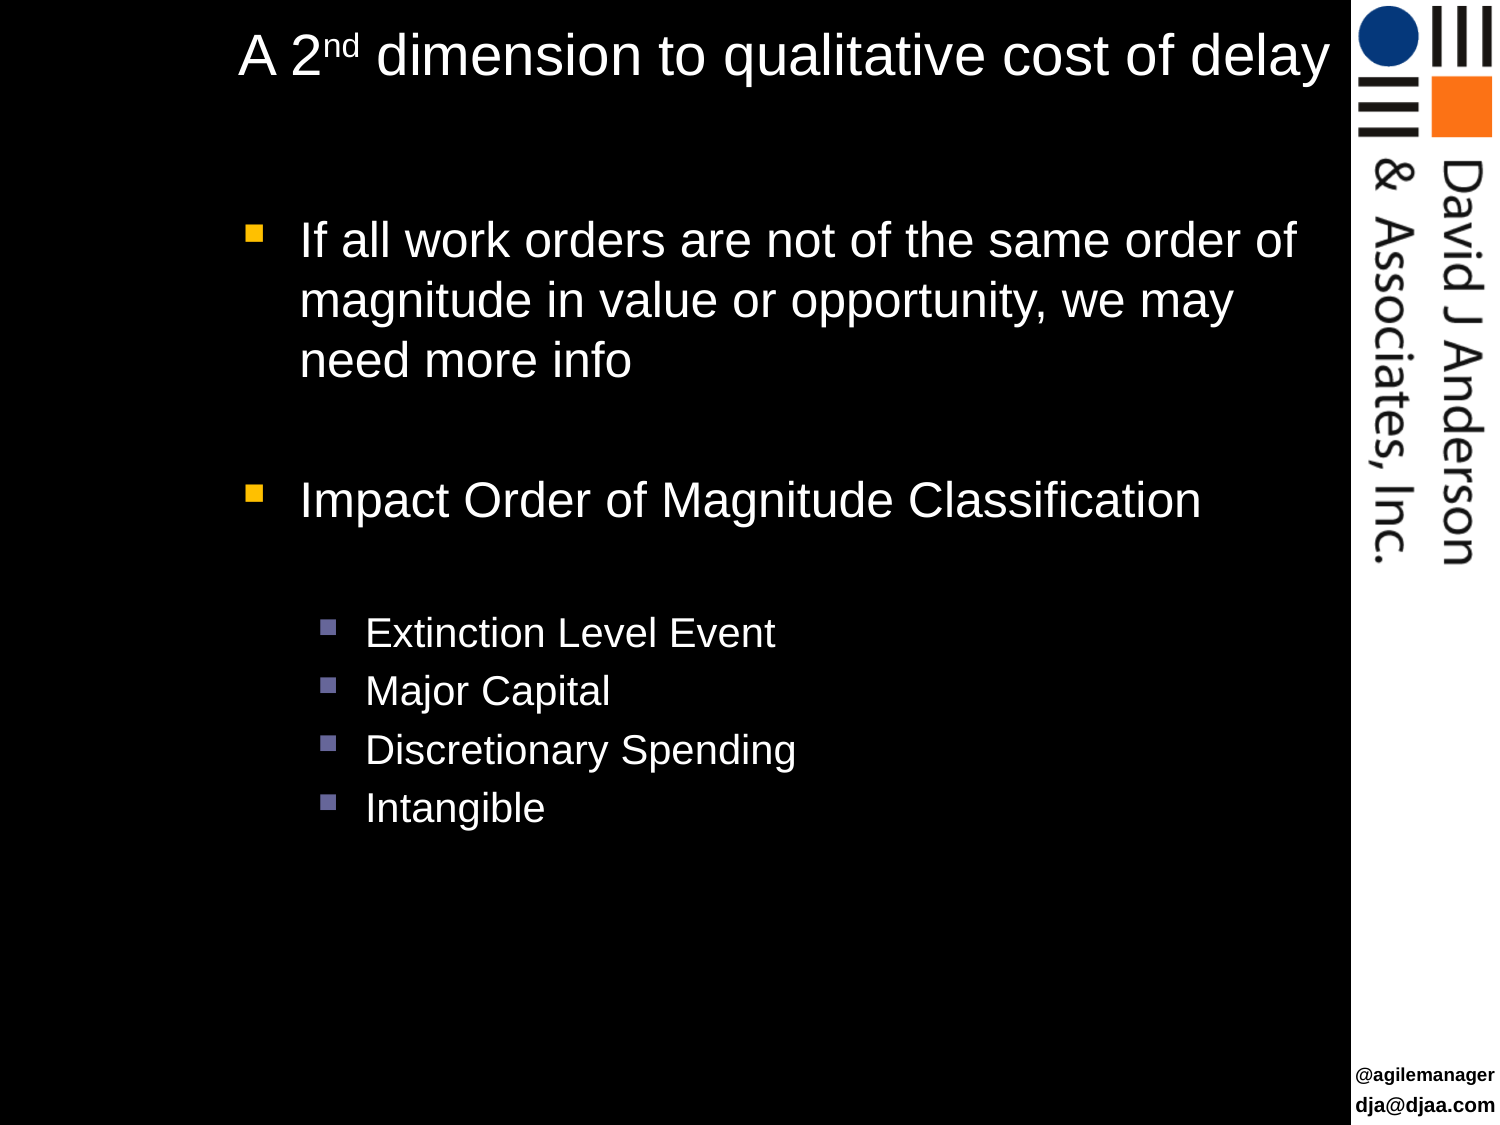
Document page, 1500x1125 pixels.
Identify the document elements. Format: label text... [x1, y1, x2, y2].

list If all work orders are not of the same order of magnitude in value or opportunity, we may need more info Impact Order of Magnitude Classification Extinction Level Event Major Capital Discretionary Spending Intangible [227, 199, 1337, 1125]
picture [1352, 0, 1500, 628]
title A 2nd dimension to qualitative cost of delay [21, 22, 1348, 95]
